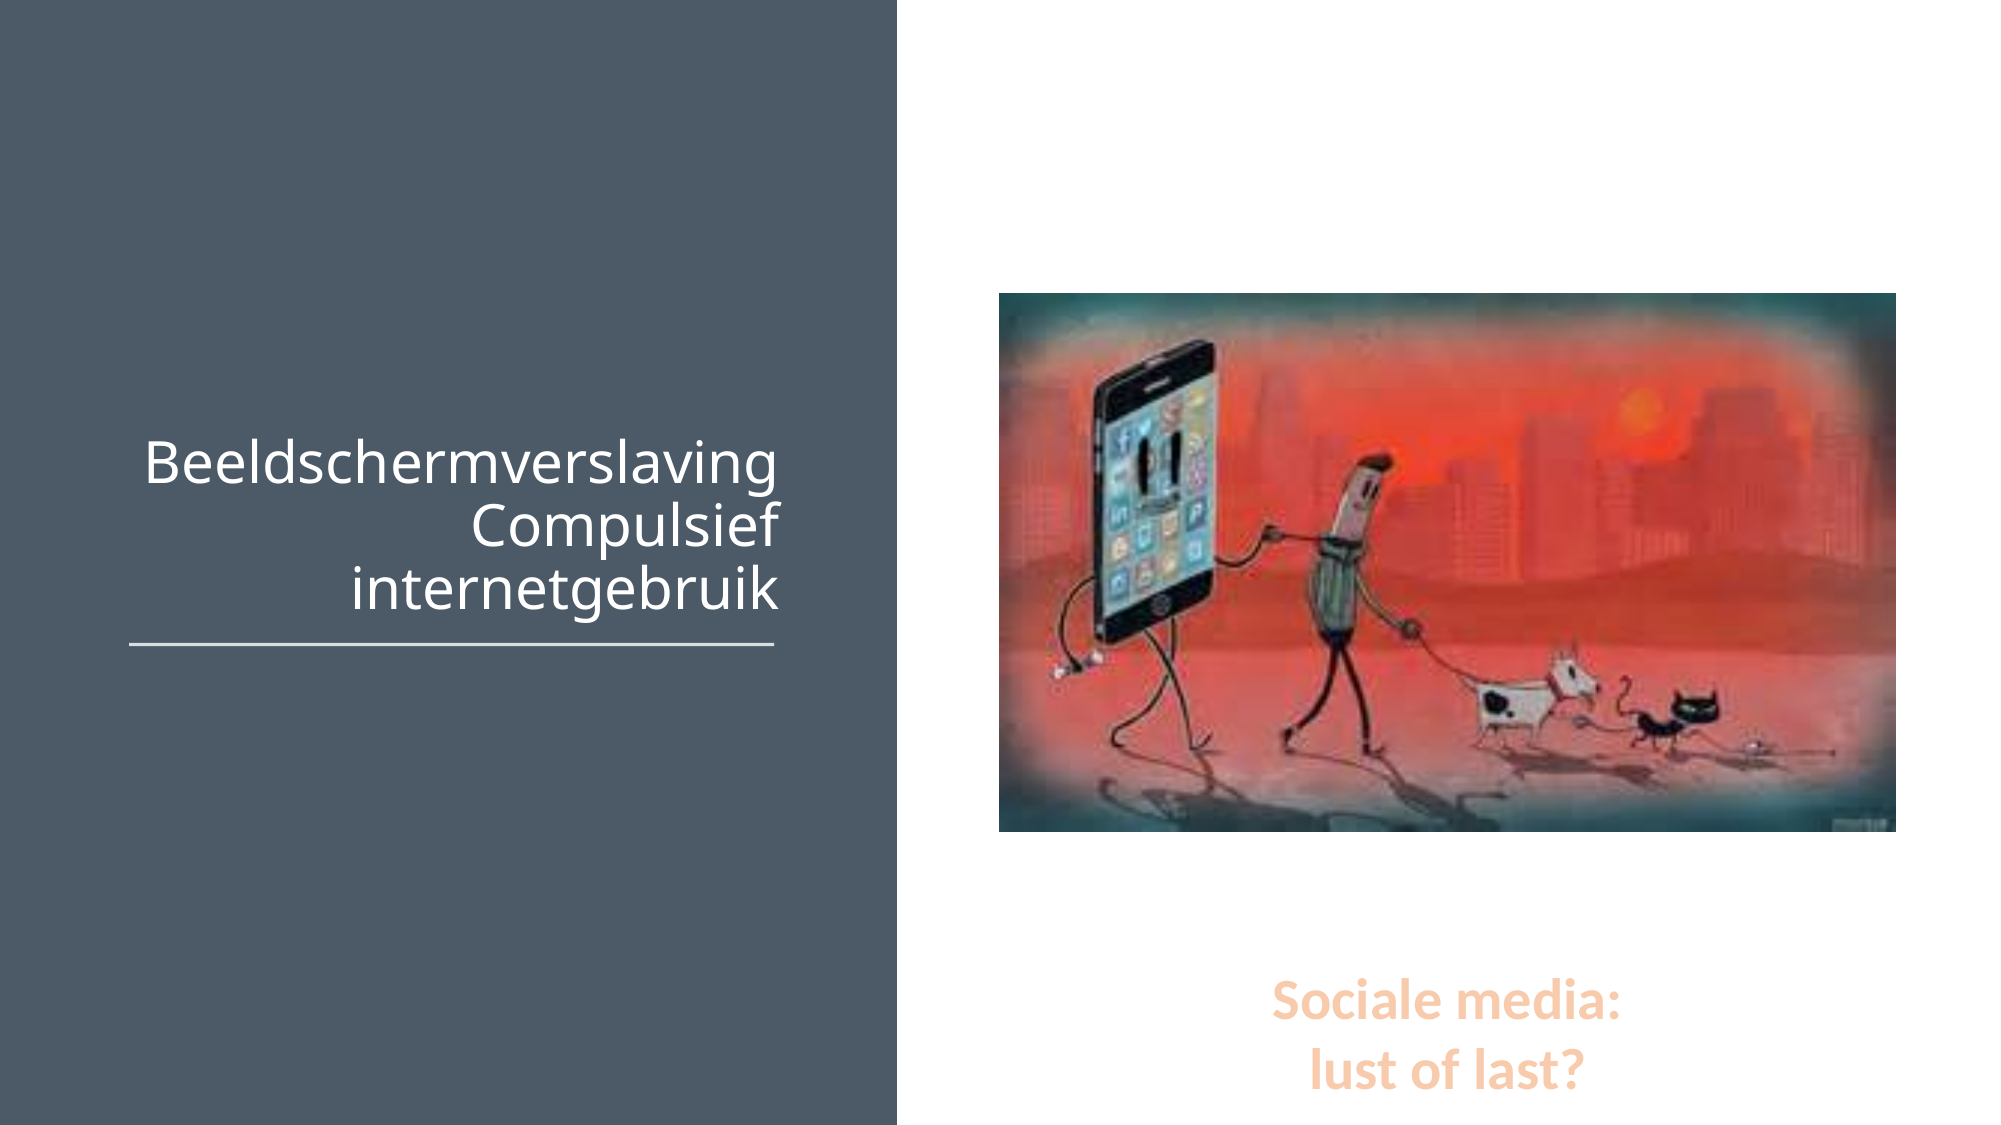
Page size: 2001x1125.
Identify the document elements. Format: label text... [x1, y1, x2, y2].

text_box Sociale media: lust of last? [1220, 953, 1675, 1109]
picture [999, 293, 1896, 832]
text_box [0, 0, 898, 1125]
title Beeldschermverslaving Compulsief internetgebruik [104, 131, 795, 630]
